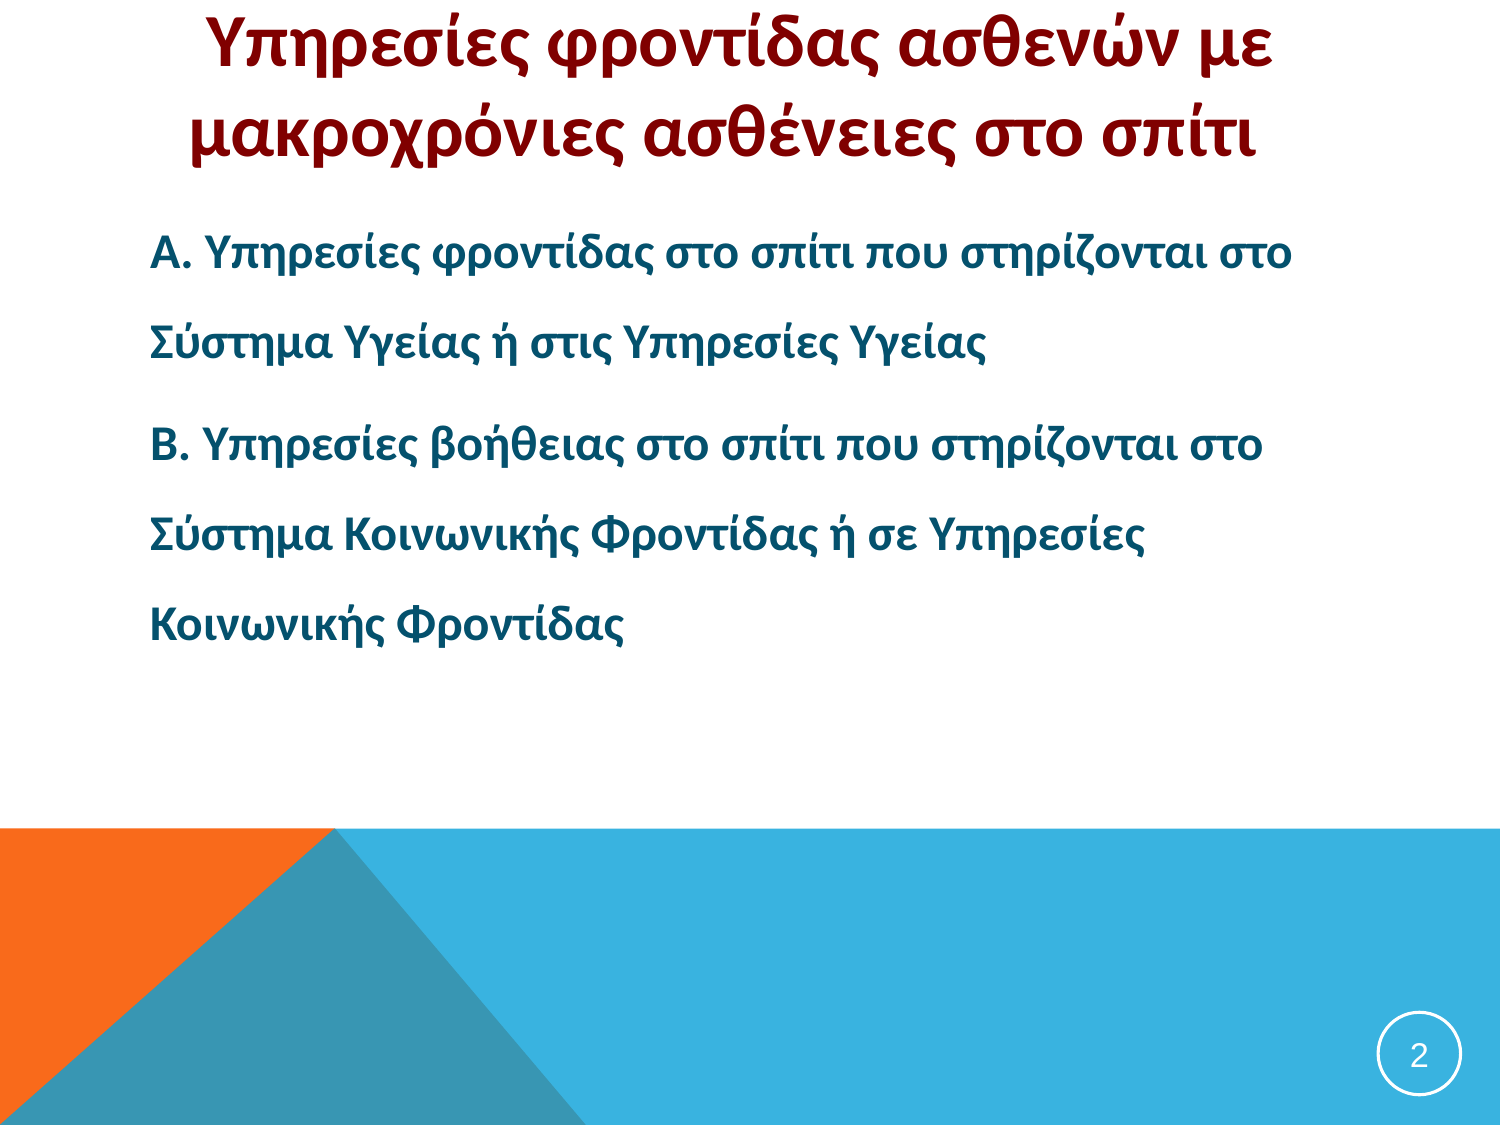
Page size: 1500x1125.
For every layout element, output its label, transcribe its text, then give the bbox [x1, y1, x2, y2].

title Υπηρεσίες φροντίδας ασθενών με μακροχρόνιες ασθένειες στο σπίτι [112, 12, 1369, 150]
list Α. Υπηρεσίες φροντίδας στο σπίτι που στηρίζονται στο Σύστημα Υγείας ή στις Υπηρεσίες Υγείας Β. Υπηρεσίες βοήθειας στο σπίτι που στηρίζονται στο Σύστημα Κοινωνικής Φροντίδας ή σε Υπηρεσίες Κοινωνικής Φροντίδας [135, 180, 1369, 768]
slide_number 2 [1376, 1010, 1463, 1097]
